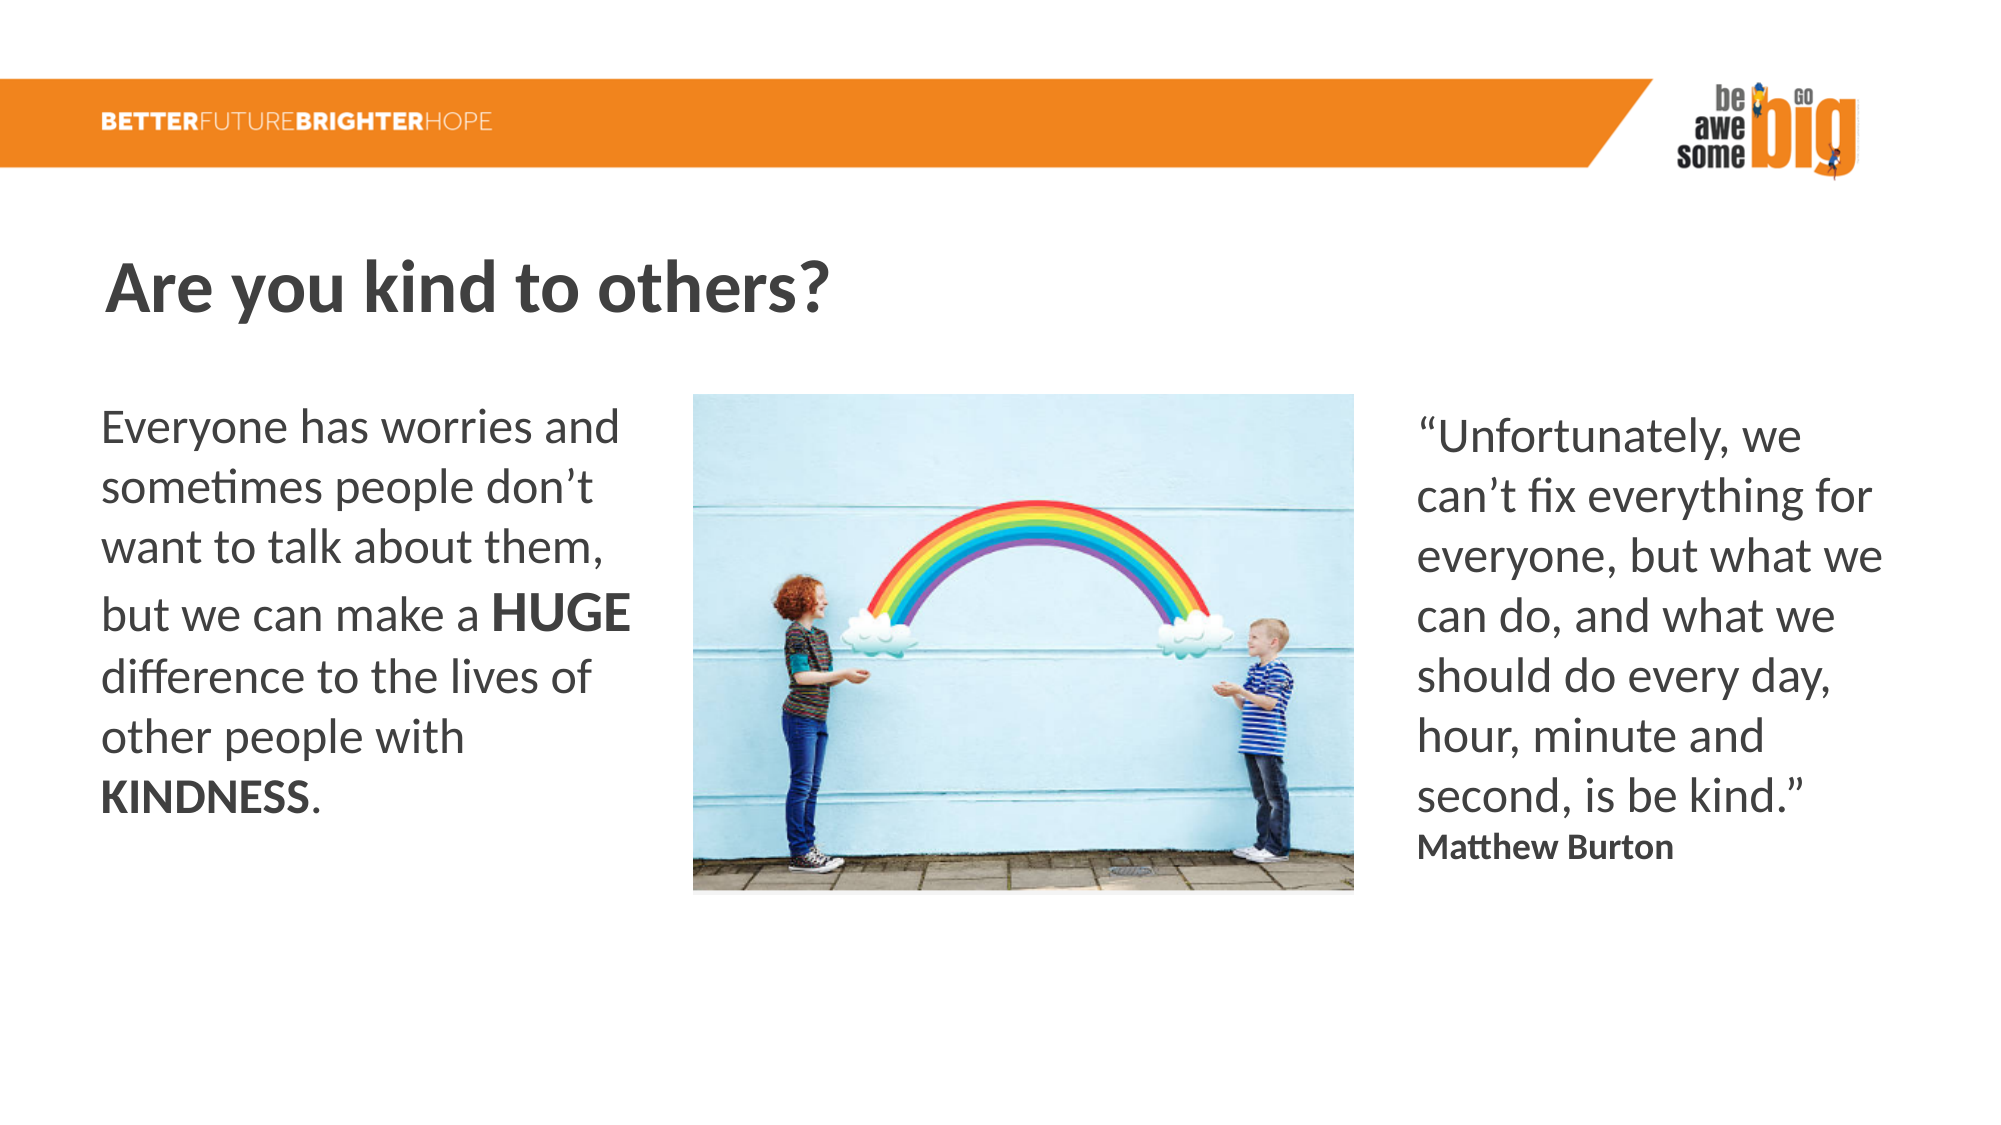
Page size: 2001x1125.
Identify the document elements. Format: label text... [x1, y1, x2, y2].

text_box “Unfortunately, we can’t fix everything for everyone, but what we can do, and what we should do every day, hour, minute and second, is be kind.” Matthew Burton [1401, 394, 1914, 875]
text_box Everyone has worries and sometimes people don’t want to talk about them, but we can make a HUGE difference to the lives of other people with KINDNESS. [85, 385, 667, 831]
text_box Are you kind to others? [90, 230, 865, 336]
picture [0, 0, 2000, 1125]
